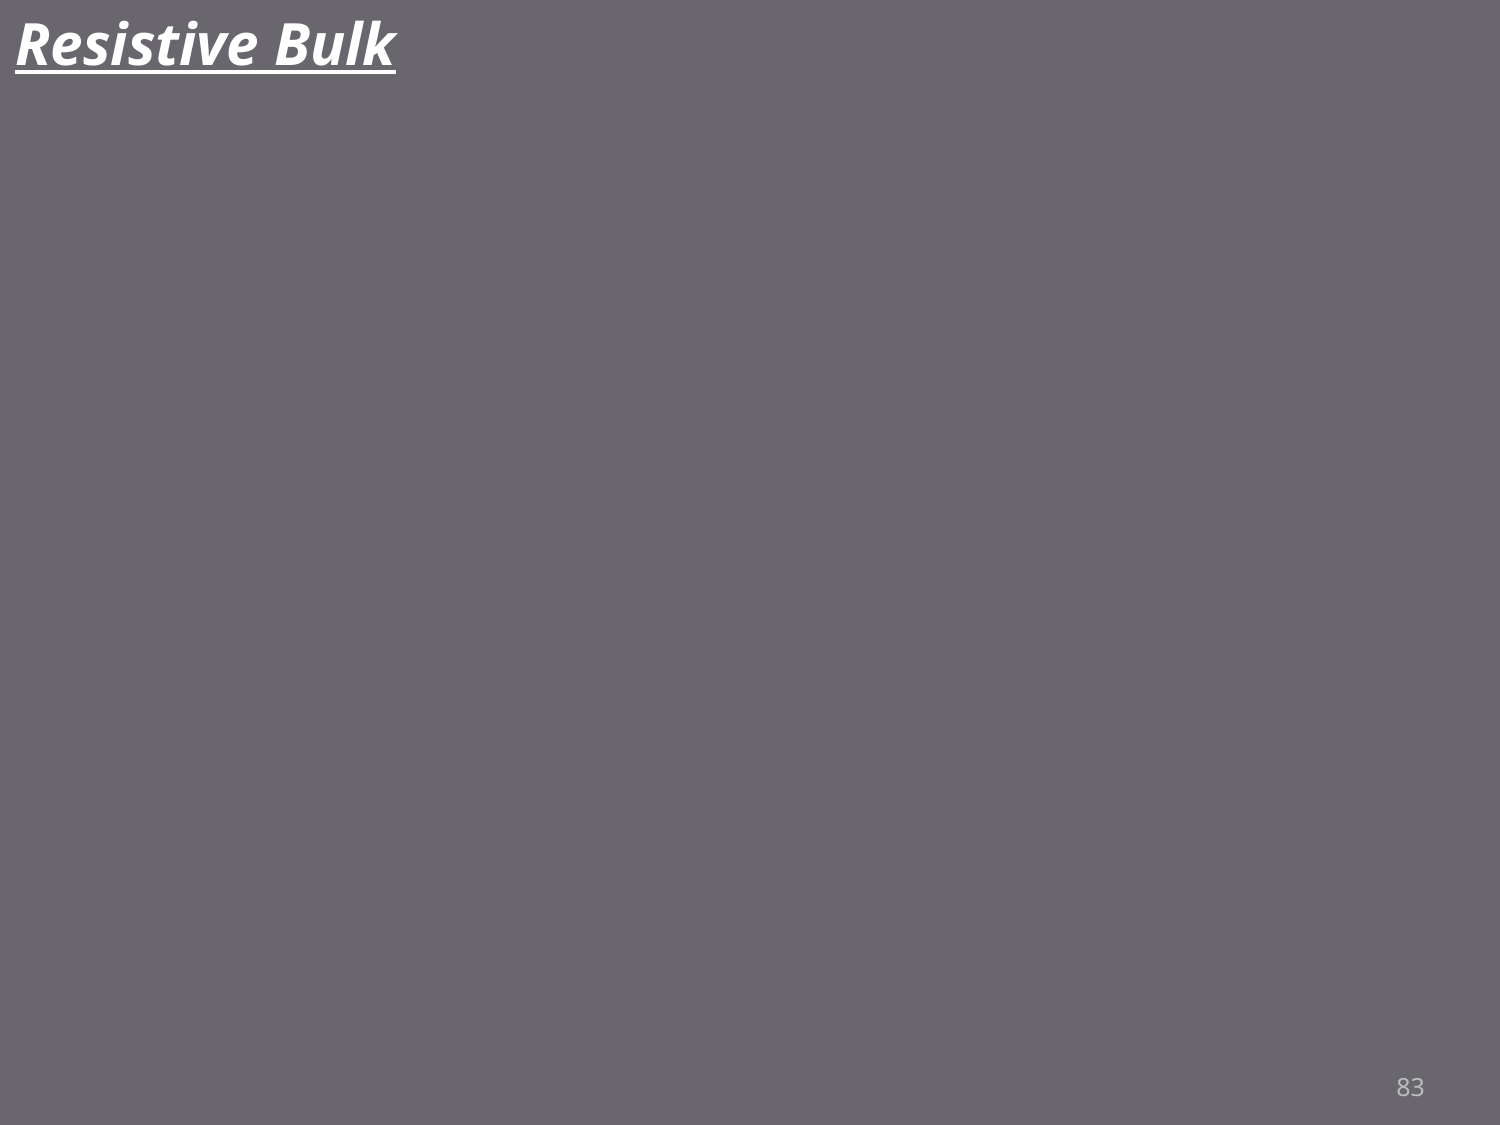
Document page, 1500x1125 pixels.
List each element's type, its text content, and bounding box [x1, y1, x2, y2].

text_box Resistive Bulk [0, 0, 411, 85]
slide_number 83 [1299, 1052, 1425, 1113]
